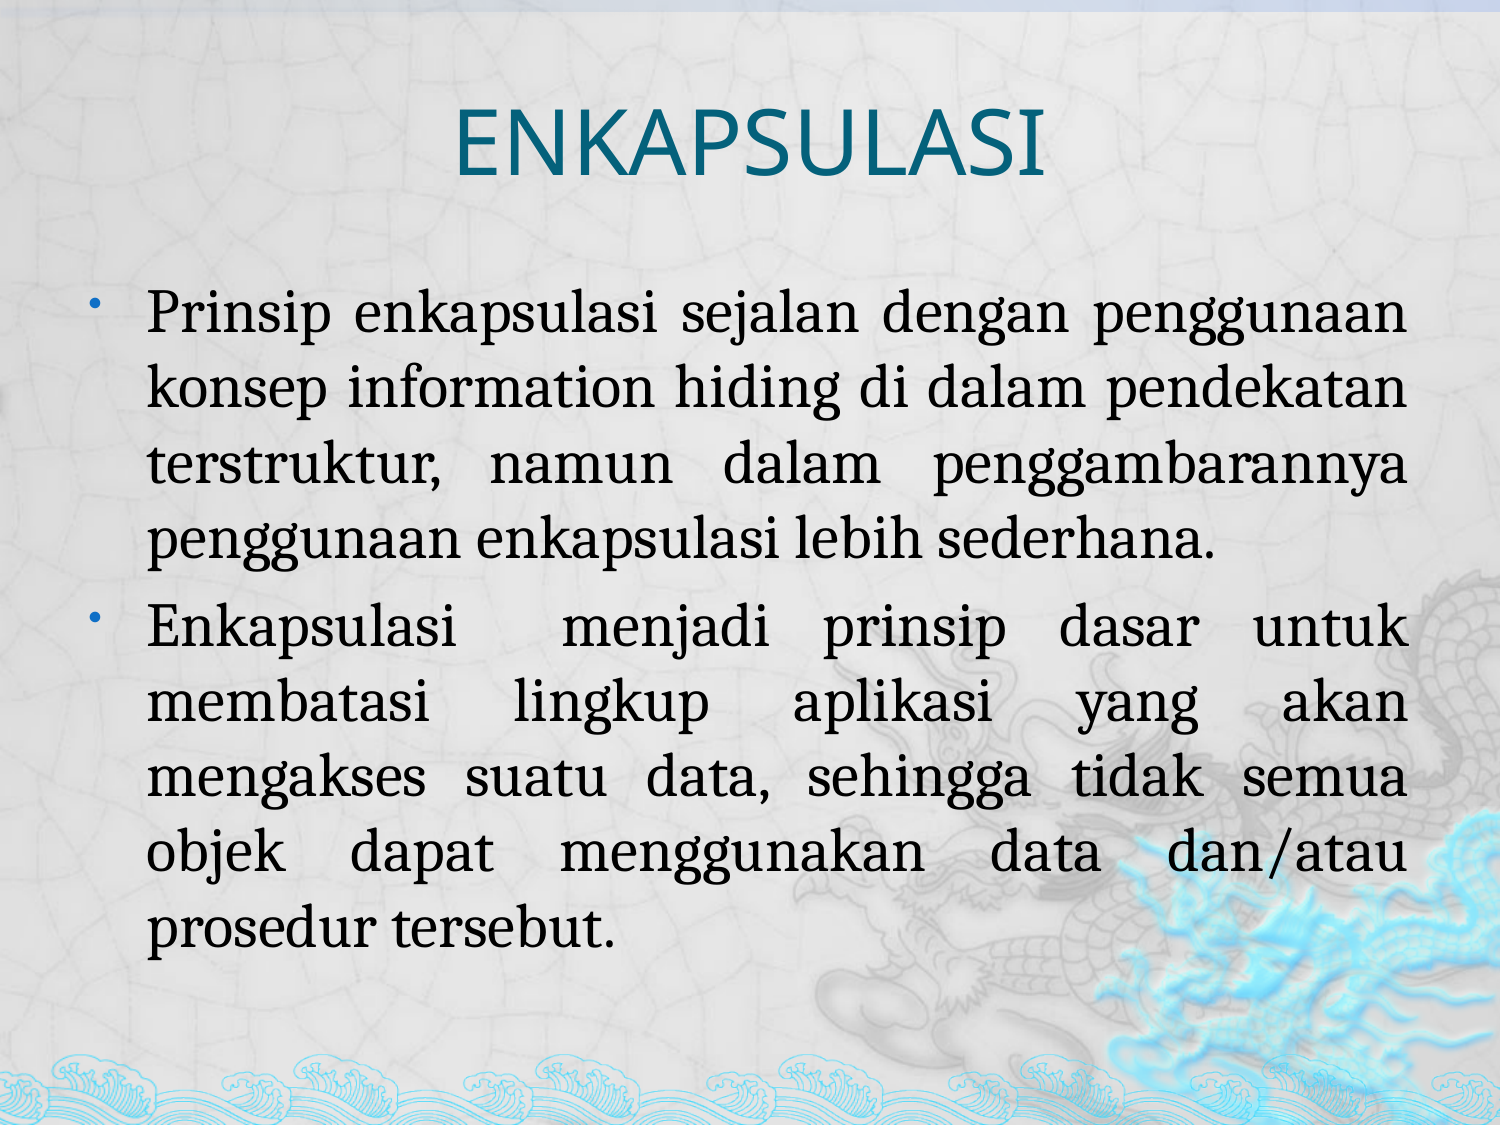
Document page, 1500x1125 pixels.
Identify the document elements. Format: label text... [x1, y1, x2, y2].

list Prinsip enkapsulasi sejalan dengan penggunaan konsep information hiding di dalam pendekatan terstruktur, namun dalam penggambarannya penggunaan enkapsulasi lebih sederhana. Enkapsulasi menjadi prinsip dasar untuk membatasi lingkup aplikasi yang akan mengakses suatu data, sehingga tidak semua objek dapat menggunakan data dan/atau prosedur tersebut. [75, 262, 1425, 1005]
title ENKAPSULASI [75, 45, 1425, 233]
